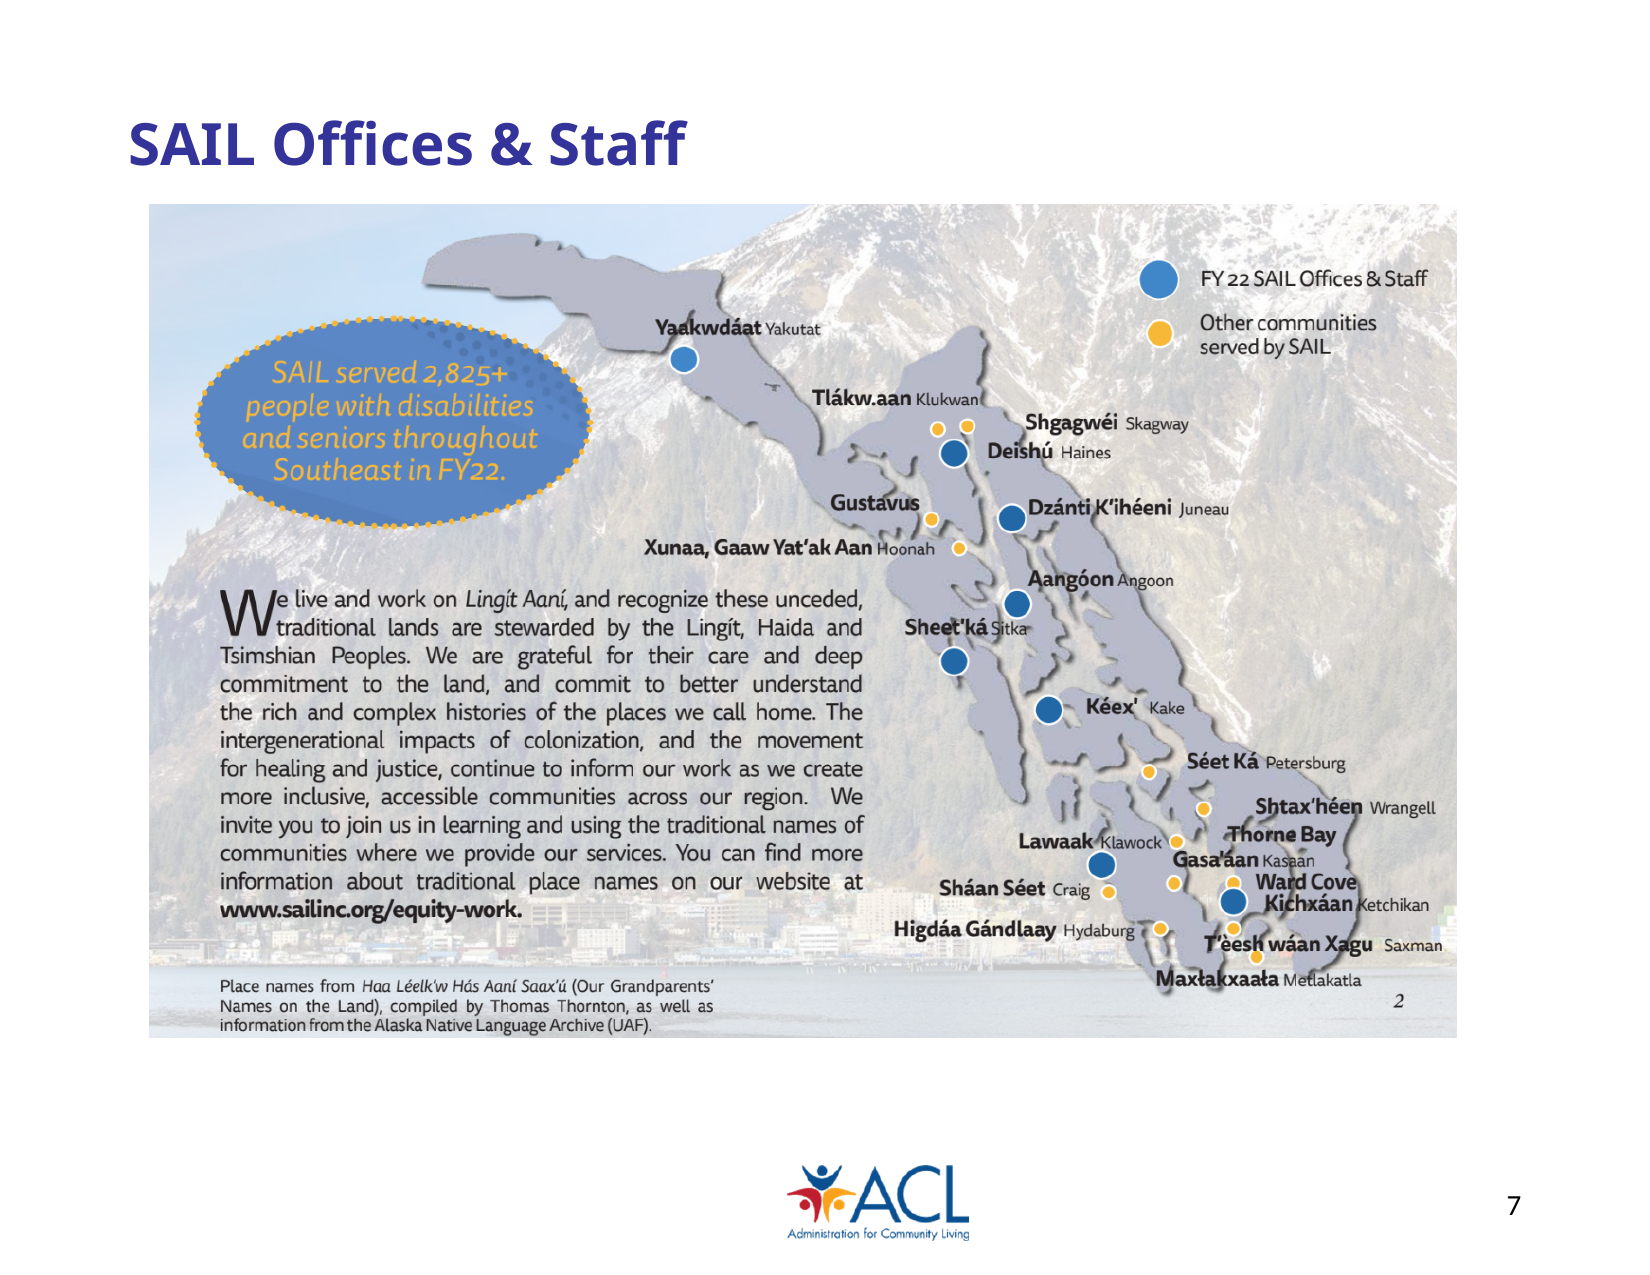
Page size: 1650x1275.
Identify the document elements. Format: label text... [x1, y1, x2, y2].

title >>Slide 7 SAIL Offices & Staff [113, 62, 1588, 213]
picture [149, 204, 1457, 1038]
slide_number 7 [1165, 1169, 1537, 1238]
picture [787, 1165, 969, 1241]
